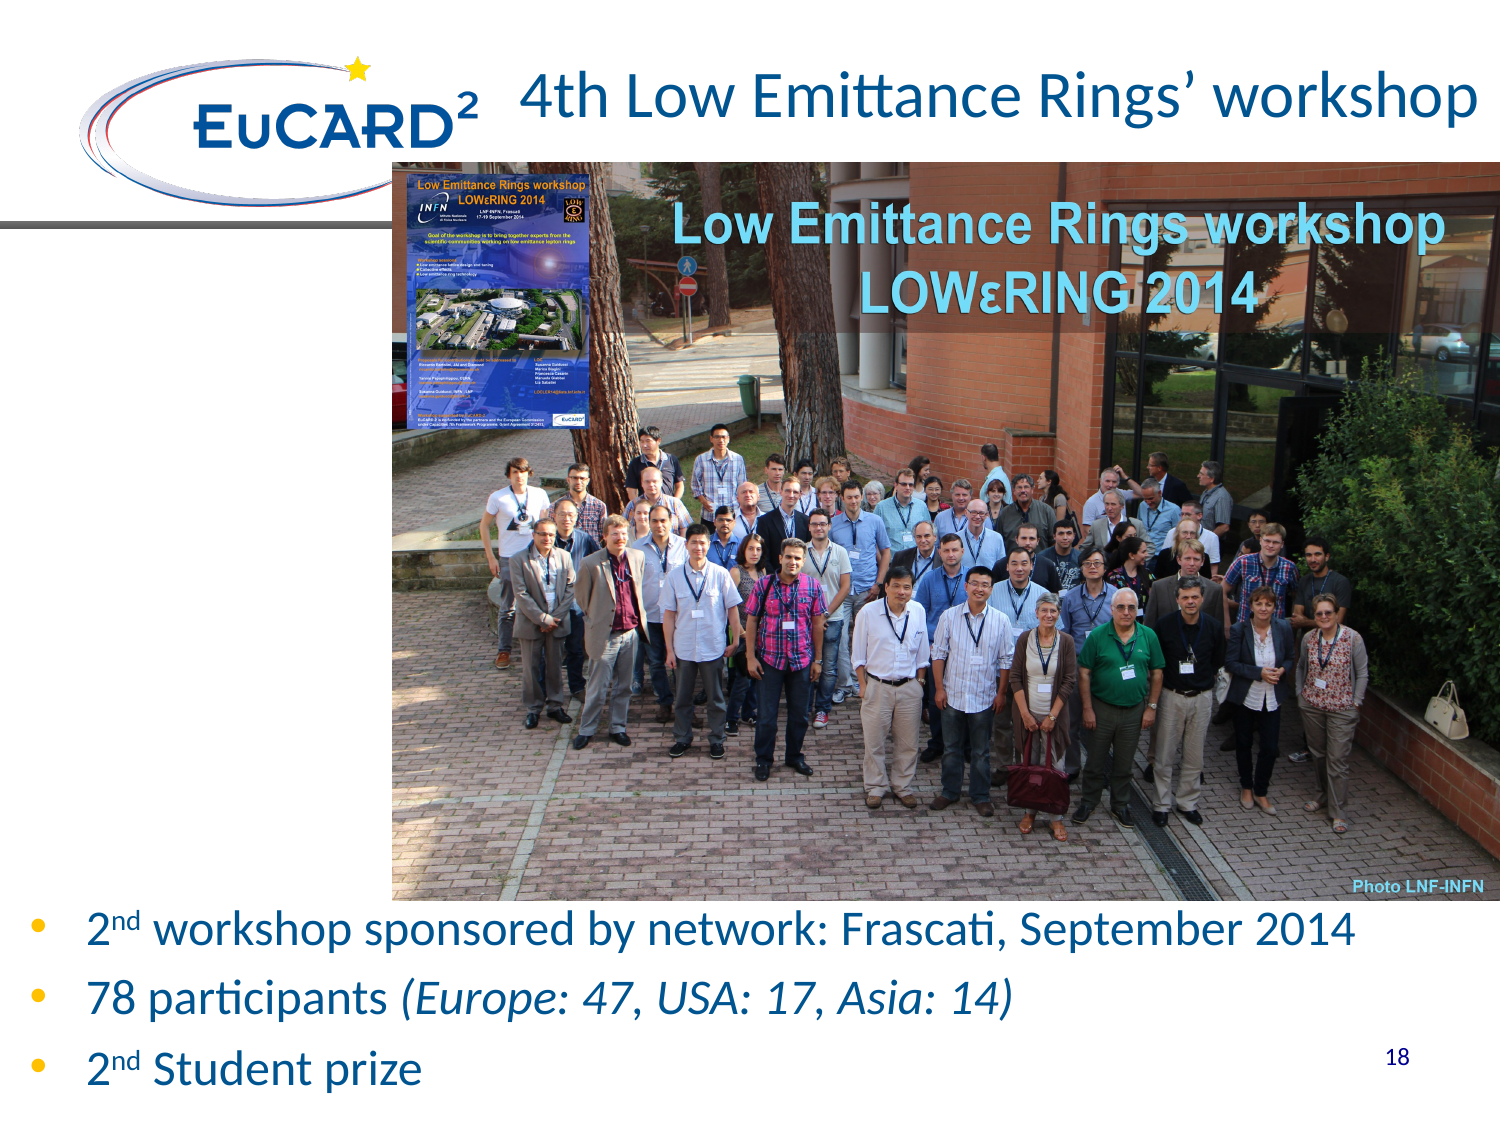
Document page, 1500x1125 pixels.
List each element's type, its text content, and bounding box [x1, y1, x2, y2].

list 2nd workshop sponsored by network: Frascati, September 2014 78 participants (Europe: 47, USA: 17, Asia: 14) 2nd Student prize [0, 887, 1500, 1125]
slide_number 18 [1337, 1025, 1425, 1085]
picture [0, 0, 1500, 901]
title 4th Low Emittance Rings’ workshop [500, 7, 1500, 161]
